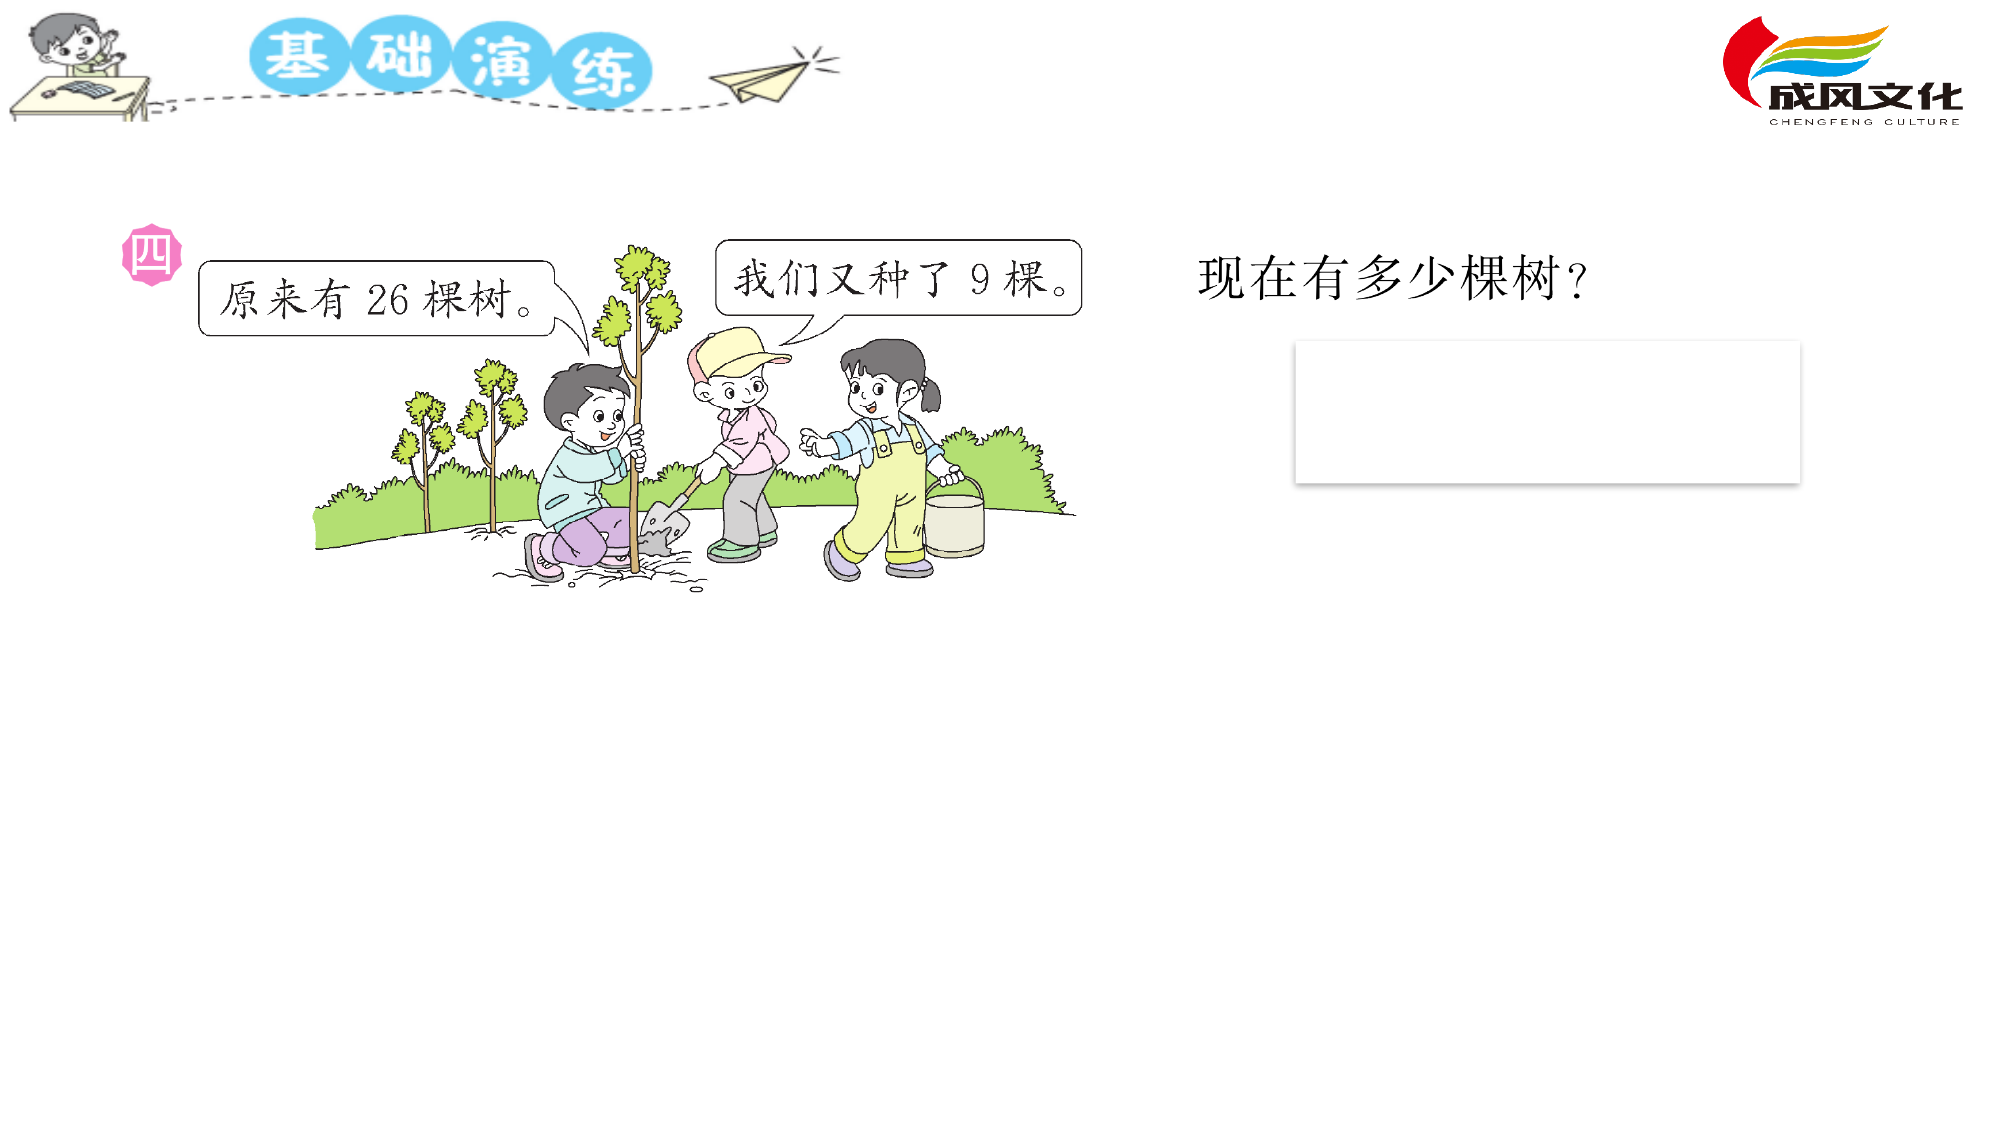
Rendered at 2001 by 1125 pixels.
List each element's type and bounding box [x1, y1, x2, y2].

picture [117, 196, 2001, 600]
picture [1708, 0, 1986, 136]
picture [2, 4, 855, 133]
